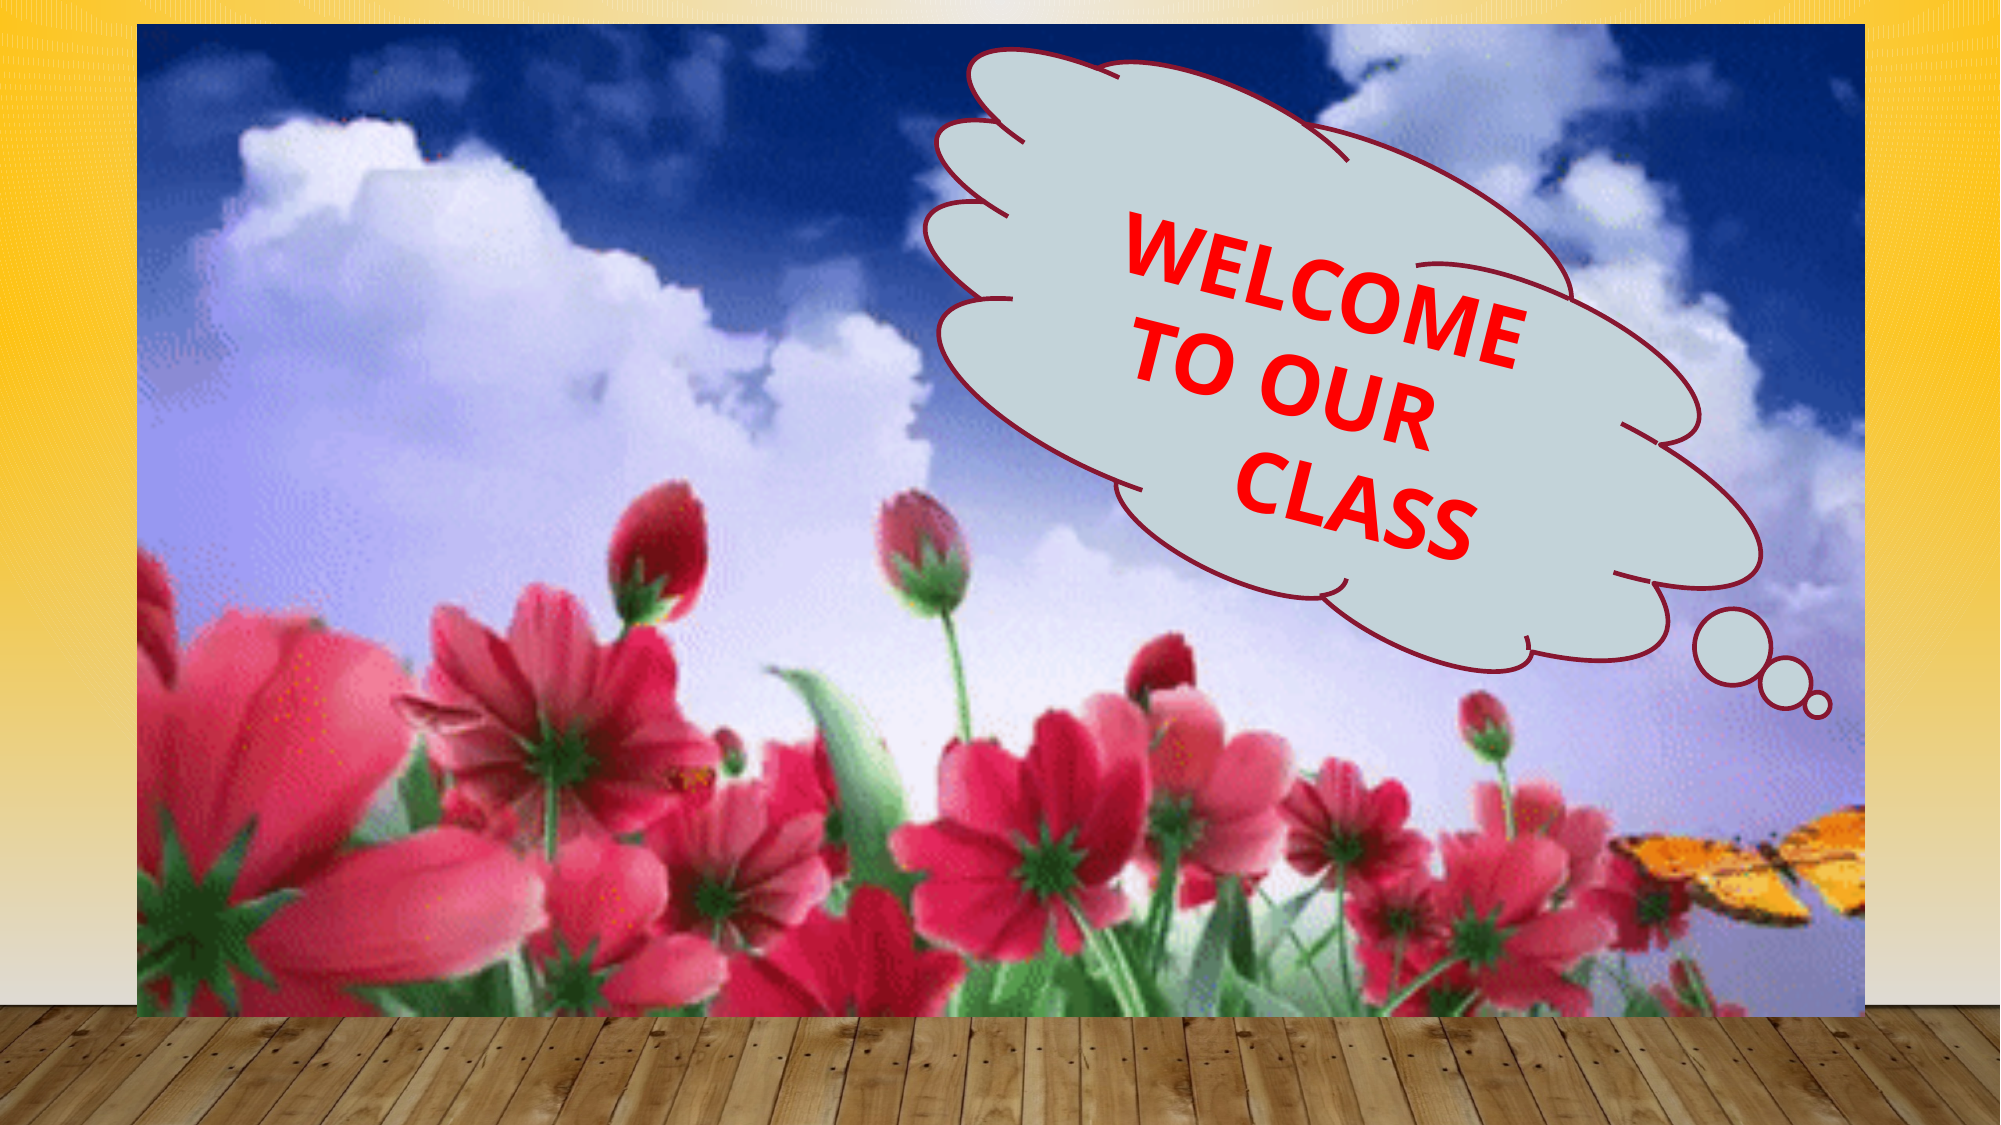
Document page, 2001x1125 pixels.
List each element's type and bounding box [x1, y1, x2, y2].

text_box [870, 144, 1797, 605]
picture [0, 24, 2000, 1125]
